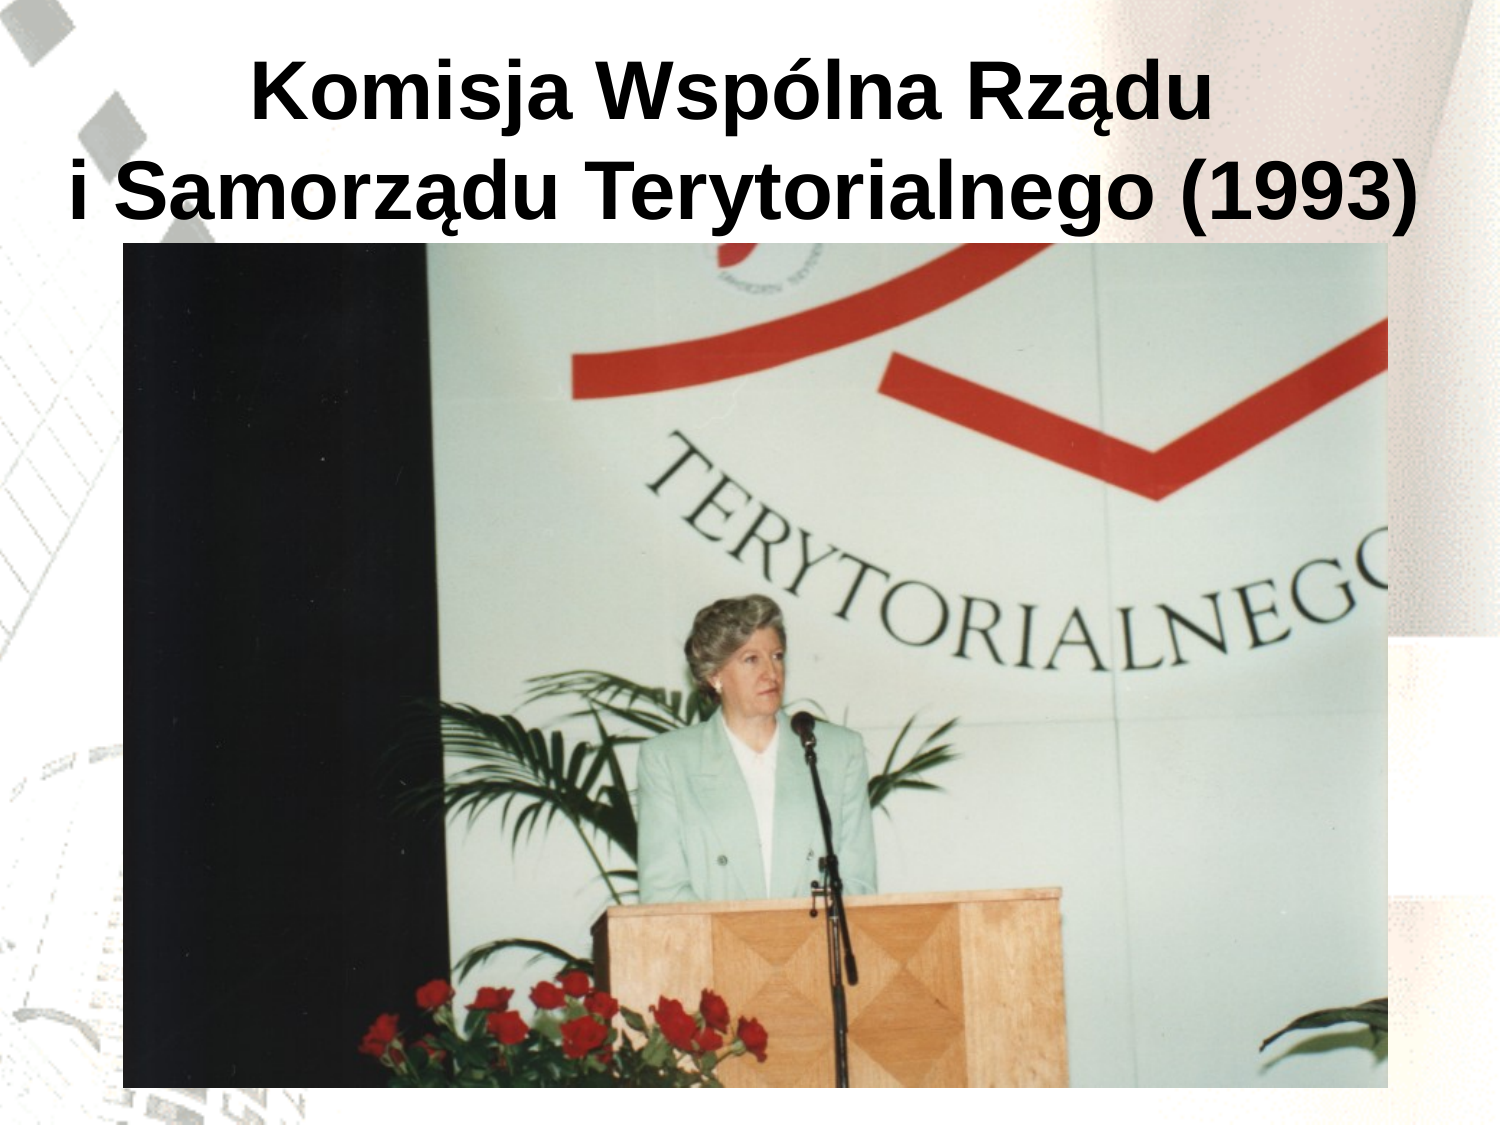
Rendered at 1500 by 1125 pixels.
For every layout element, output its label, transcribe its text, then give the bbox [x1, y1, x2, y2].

title Komisja Wspólna Rządu i Samorządu Terytorialnego (1993) [29, 42, 1459, 231]
picture [0, 0, 1500, 1125]
